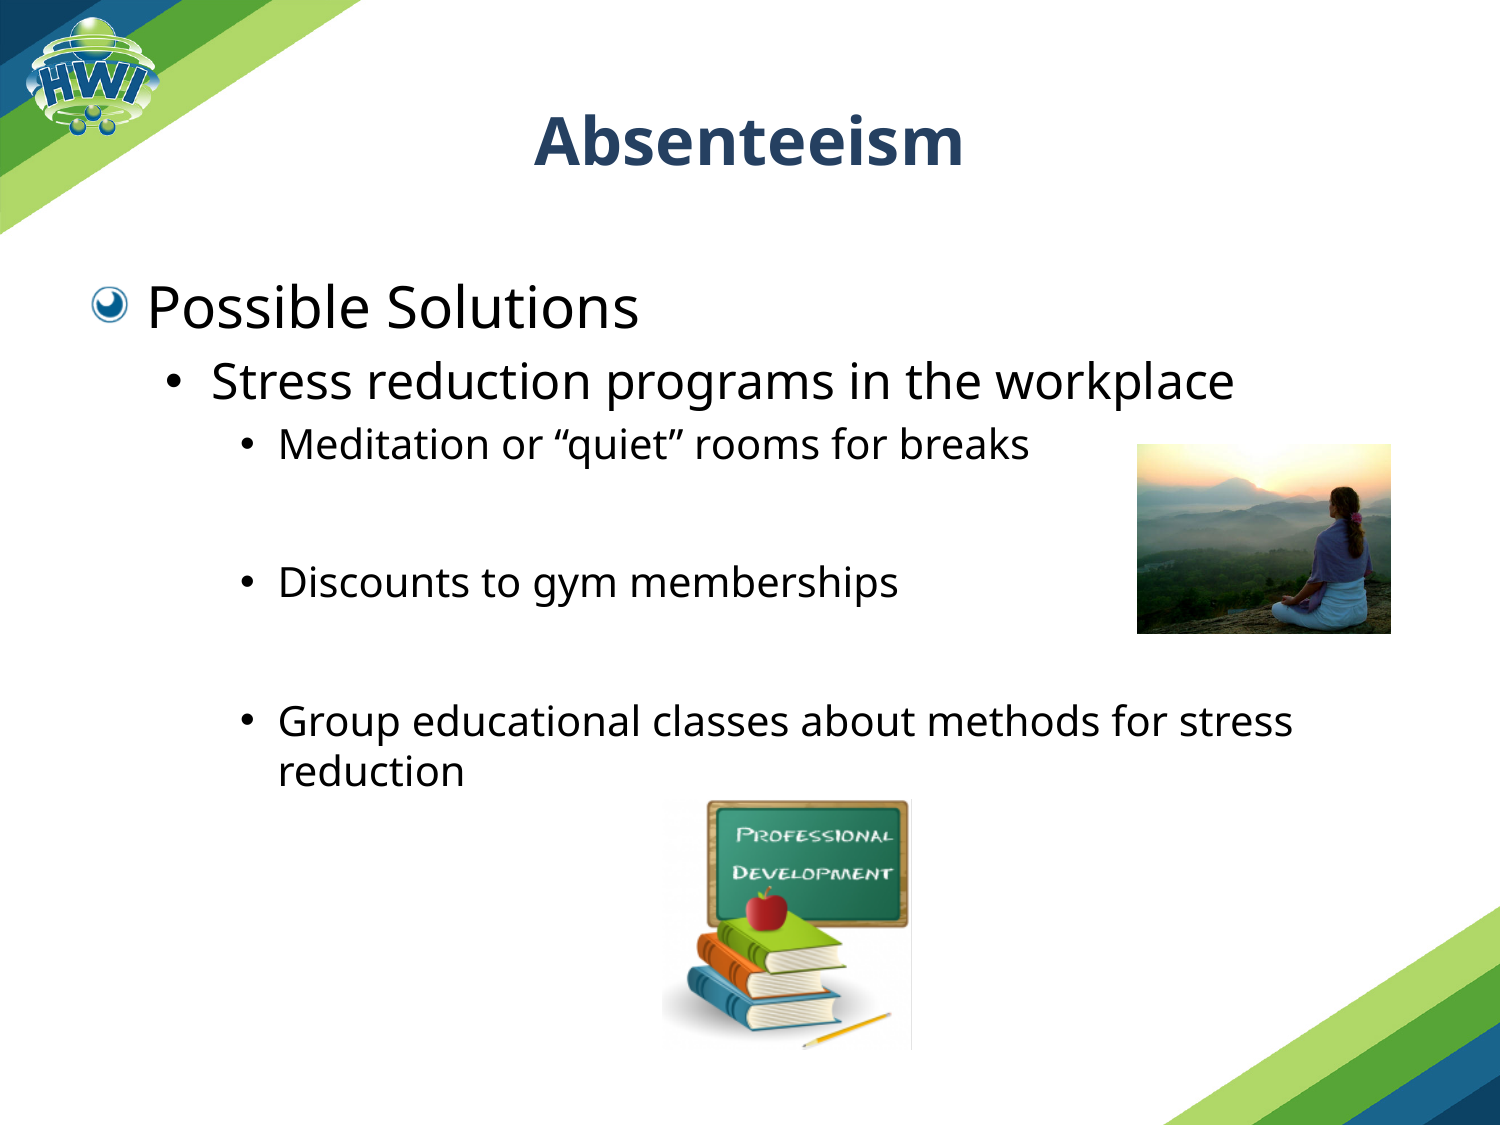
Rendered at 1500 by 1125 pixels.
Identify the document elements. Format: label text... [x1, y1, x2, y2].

list Possible Solutions Stress reduction programs in the workplace Meditation or “quiet” rooms for breaks Discounts to gym memberships Group educational classes about methods for stress reduction [75, 262, 1425, 1005]
picture [0, 0, 1500, 1125]
title Absenteeism [75, 45, 1425, 233]
